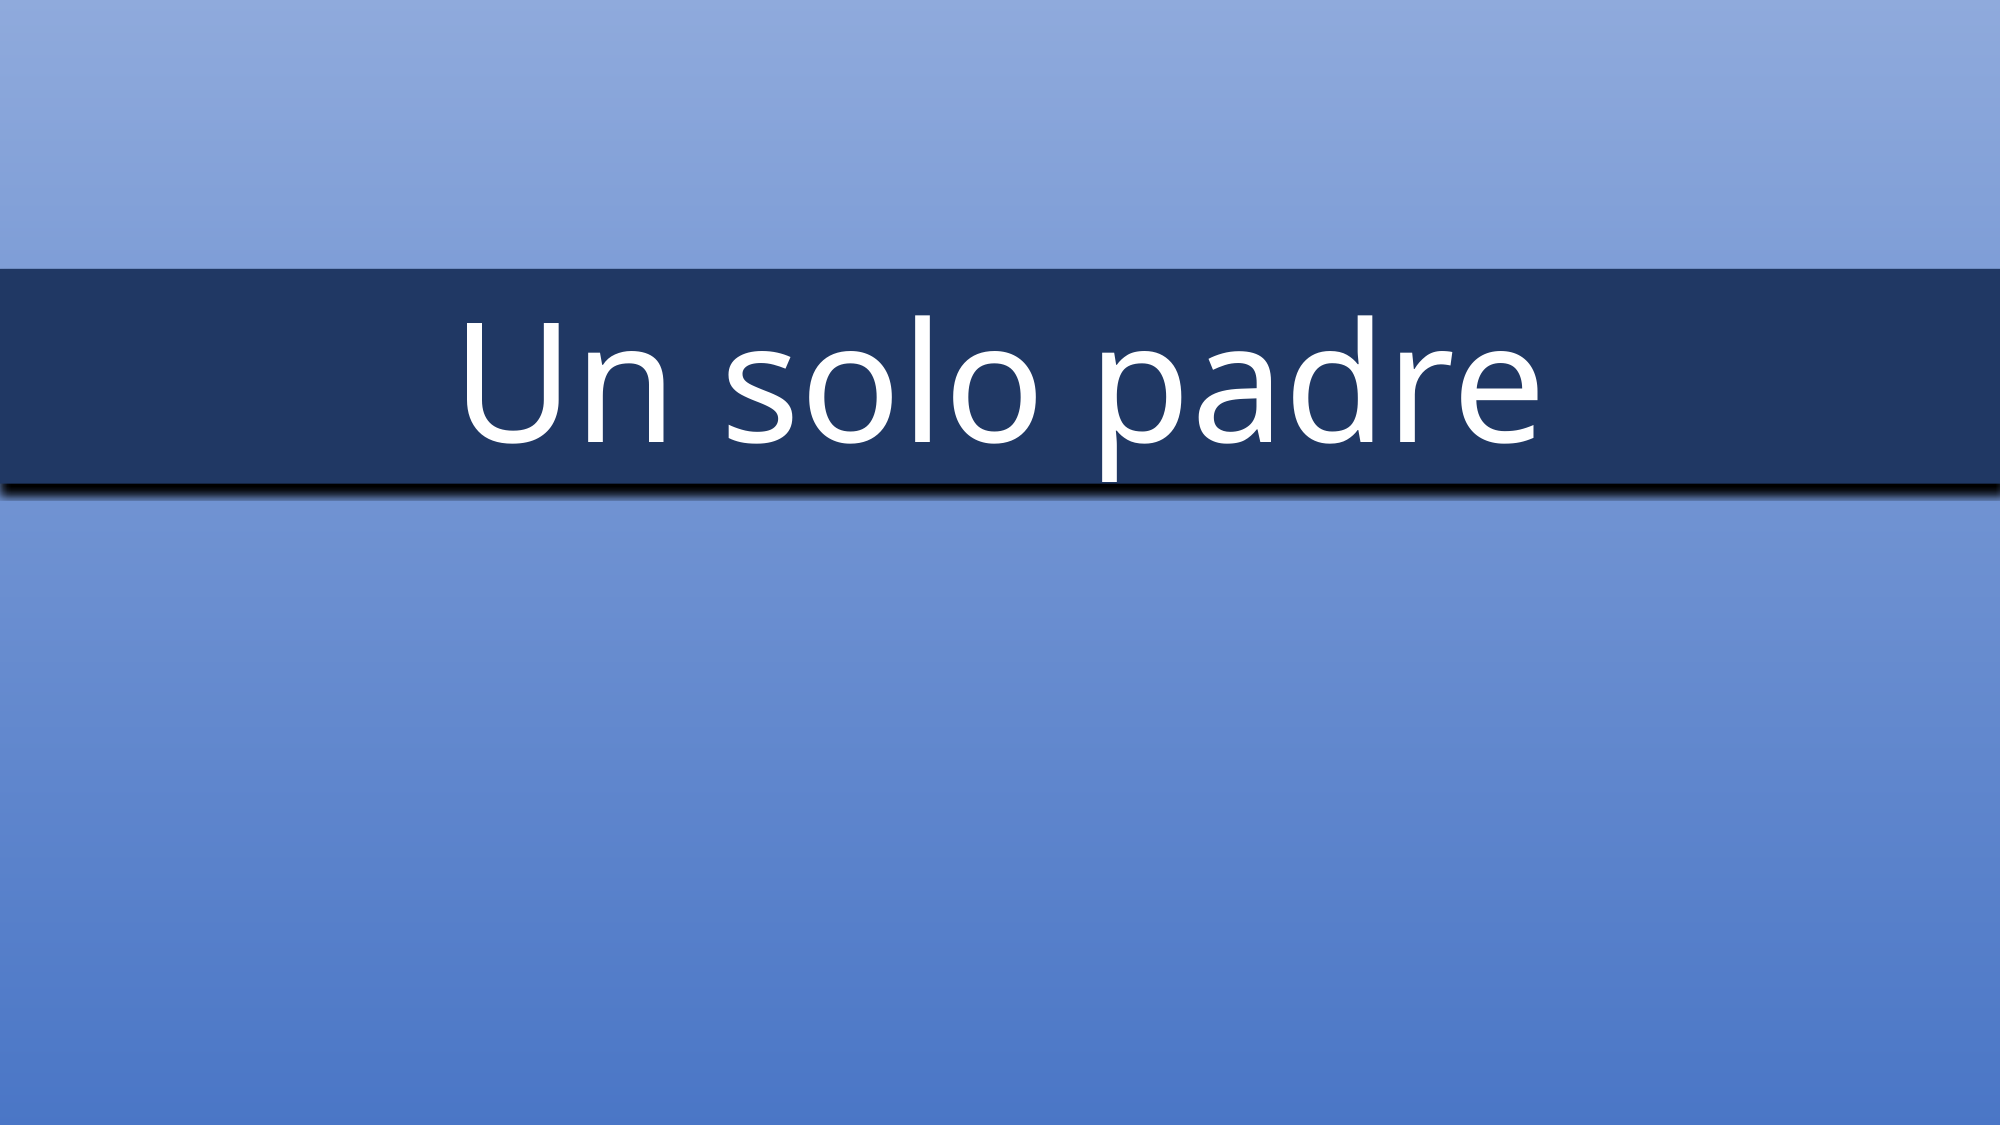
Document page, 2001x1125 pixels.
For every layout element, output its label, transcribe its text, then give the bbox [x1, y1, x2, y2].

text_box Un solo padre [0, 268, 2000, 484]
